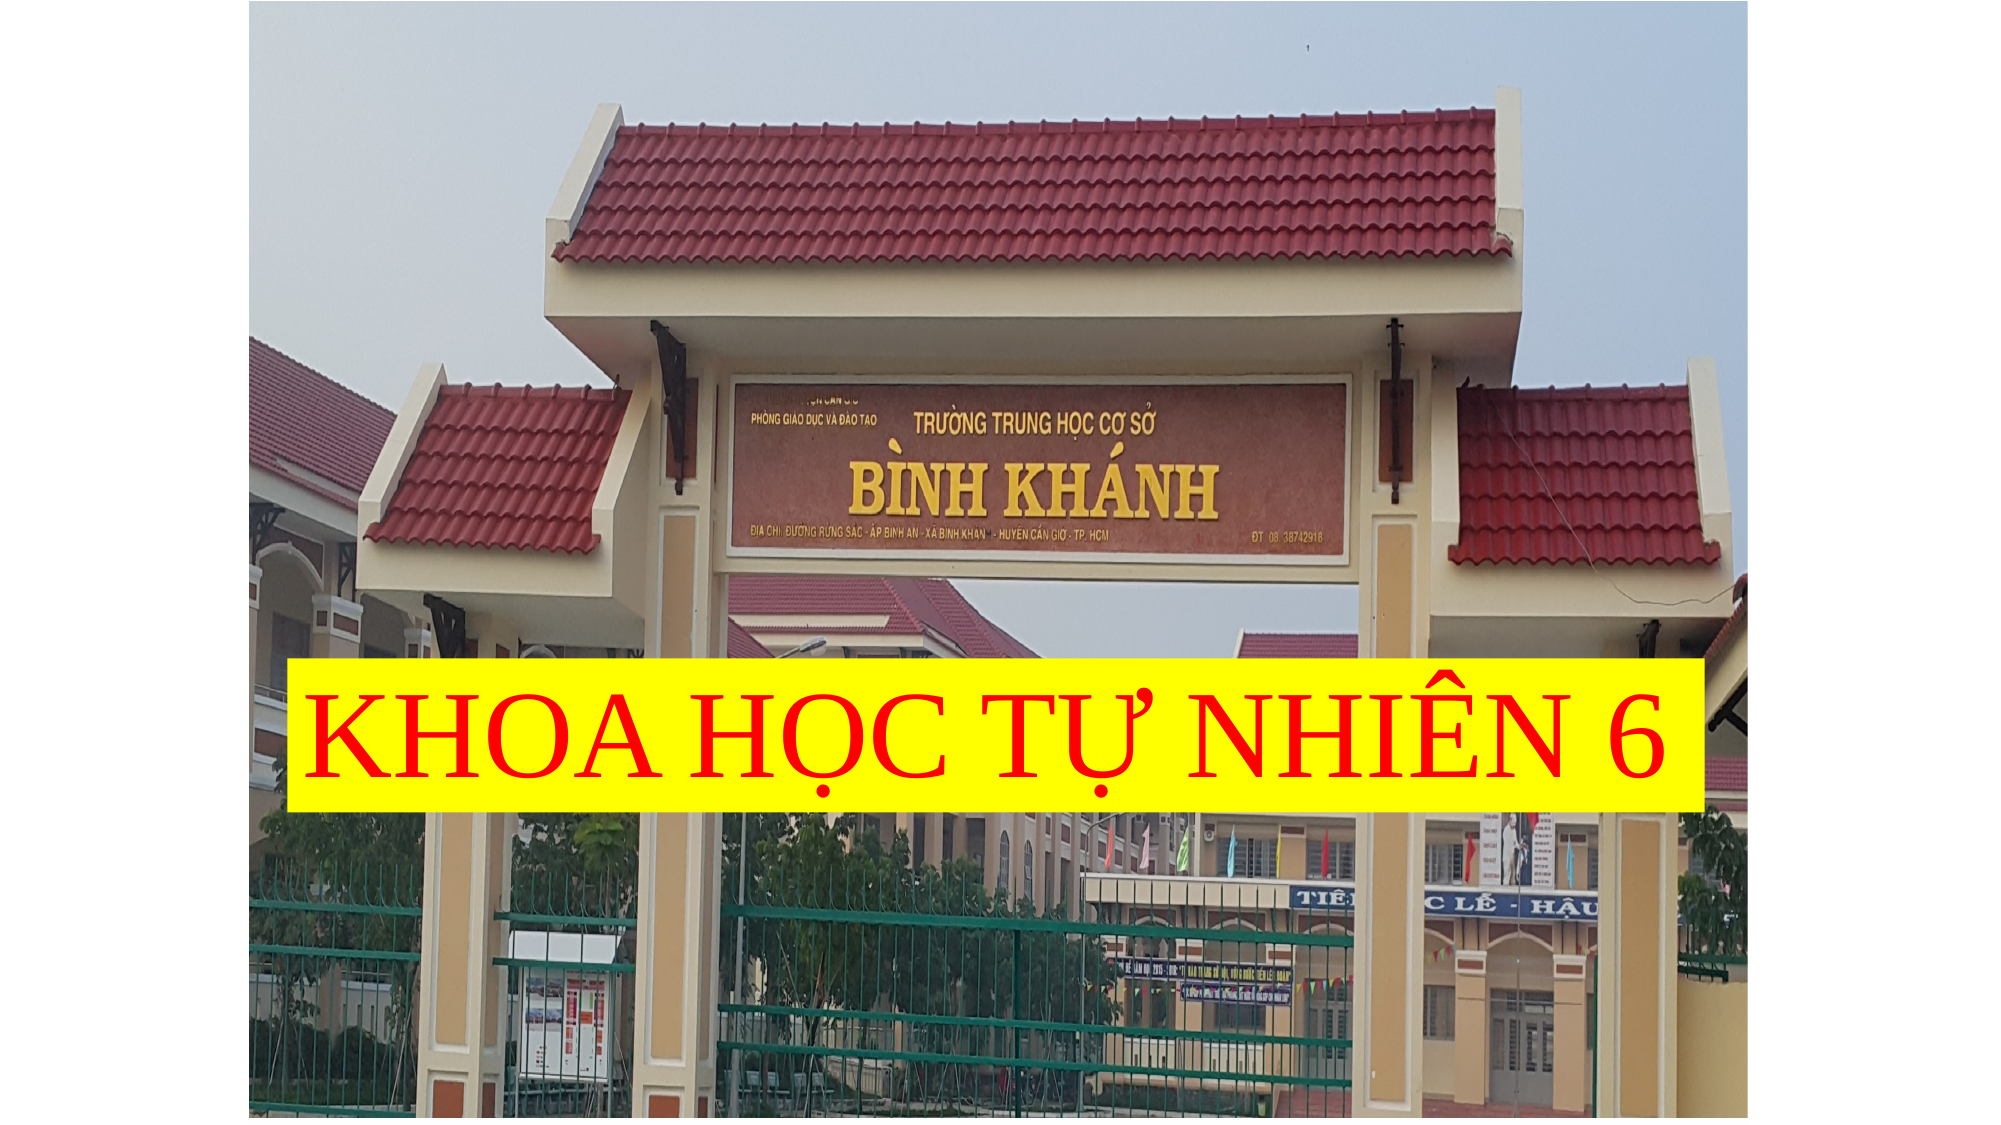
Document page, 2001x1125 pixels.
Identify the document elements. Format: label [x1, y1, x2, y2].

picture [249, 1, 1750, 1125]
